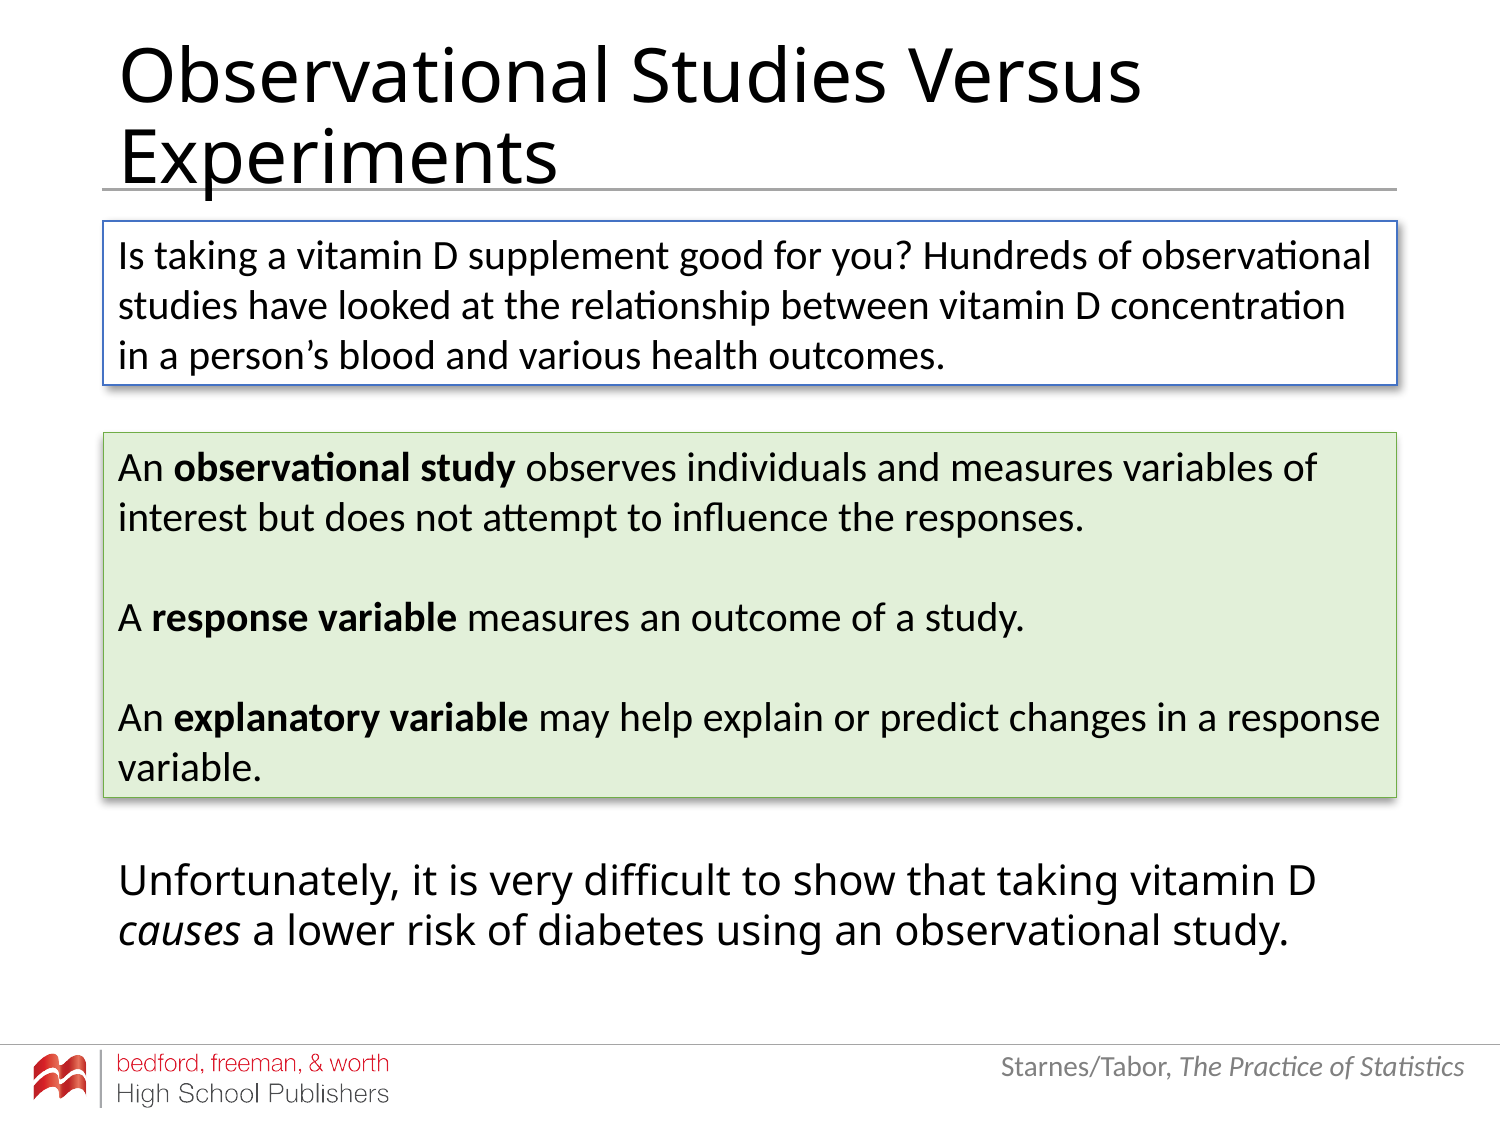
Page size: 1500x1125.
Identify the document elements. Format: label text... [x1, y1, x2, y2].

text_box Unfortunately, it is very difficult to show that taking vitamin D causes a lower risk of diabetes using an observational study. [103, 846, 1397, 962]
text_box An observational study observes individuals and measures variables of interest but does not attempt to influence the responses. A response variable measures an outcome of a study. An explanatory variable may help explain or predict changes in a response variable. [103, 432, 1397, 798]
text_box Is taking a vitamin D supplement good for you? Hundreds of observational studies have looked at the relationship between vitamin D concentration in a person’s blood and various health outcomes. [102, 220, 1398, 386]
title Observational Studies Versus Experiments [103, 59, 1397, 178]
picture [30, 1046, 392, 1111]
